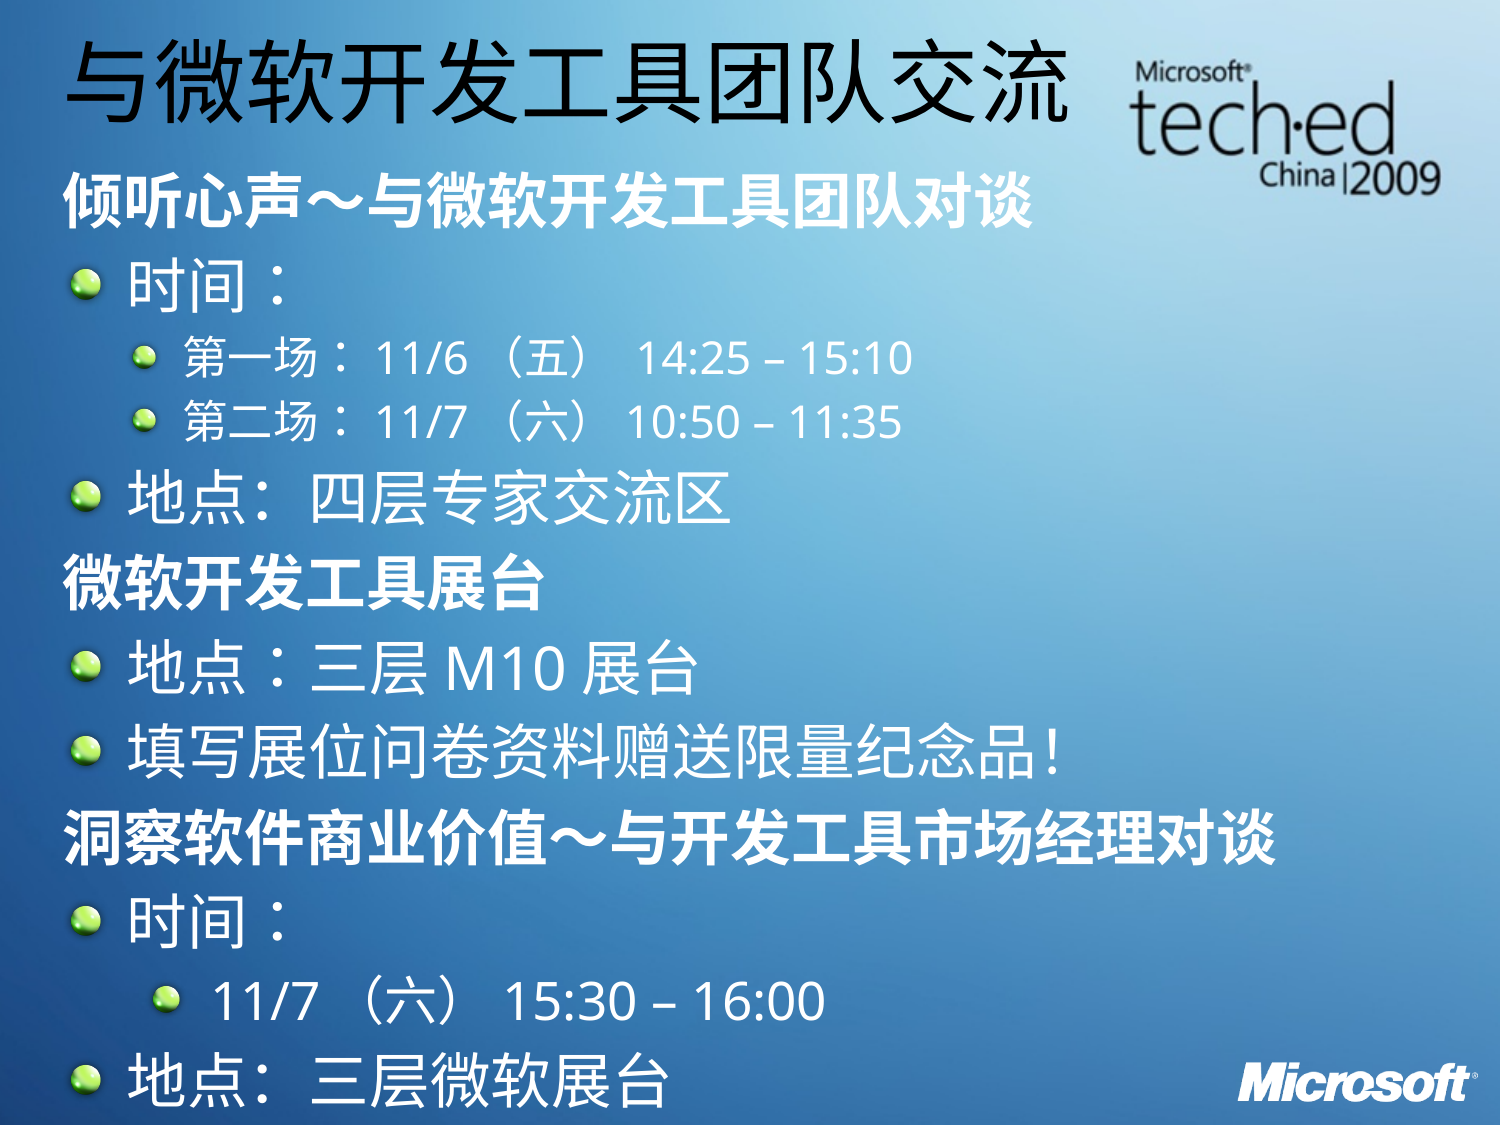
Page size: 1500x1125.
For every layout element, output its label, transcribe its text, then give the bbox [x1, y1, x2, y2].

picture [145, 978, 187, 1020]
title 与微软开发工具团队交流 [62, 37, 1438, 120]
picture [0, 0, 1500, 1125]
picture [126, 402, 162, 438]
picture [126, 339, 162, 375]
list 倾听心声～与微软开发工具团队对谈 时间： 第一场：11/6（五） 14:25 – 15:10 第二场：11/7（六）10:50 – 11:35 地点：四层专家交流区 微软开发工具展台 地点：三层M10展台 填写展位问卷资料赠送限量纪念品！ 洞察软件商业价值～与开发工具市场经理对谈 时间： 11/7（六）15:30 – 16:00 地点：三层微软展台 [62, 162, 1438, 1125]
